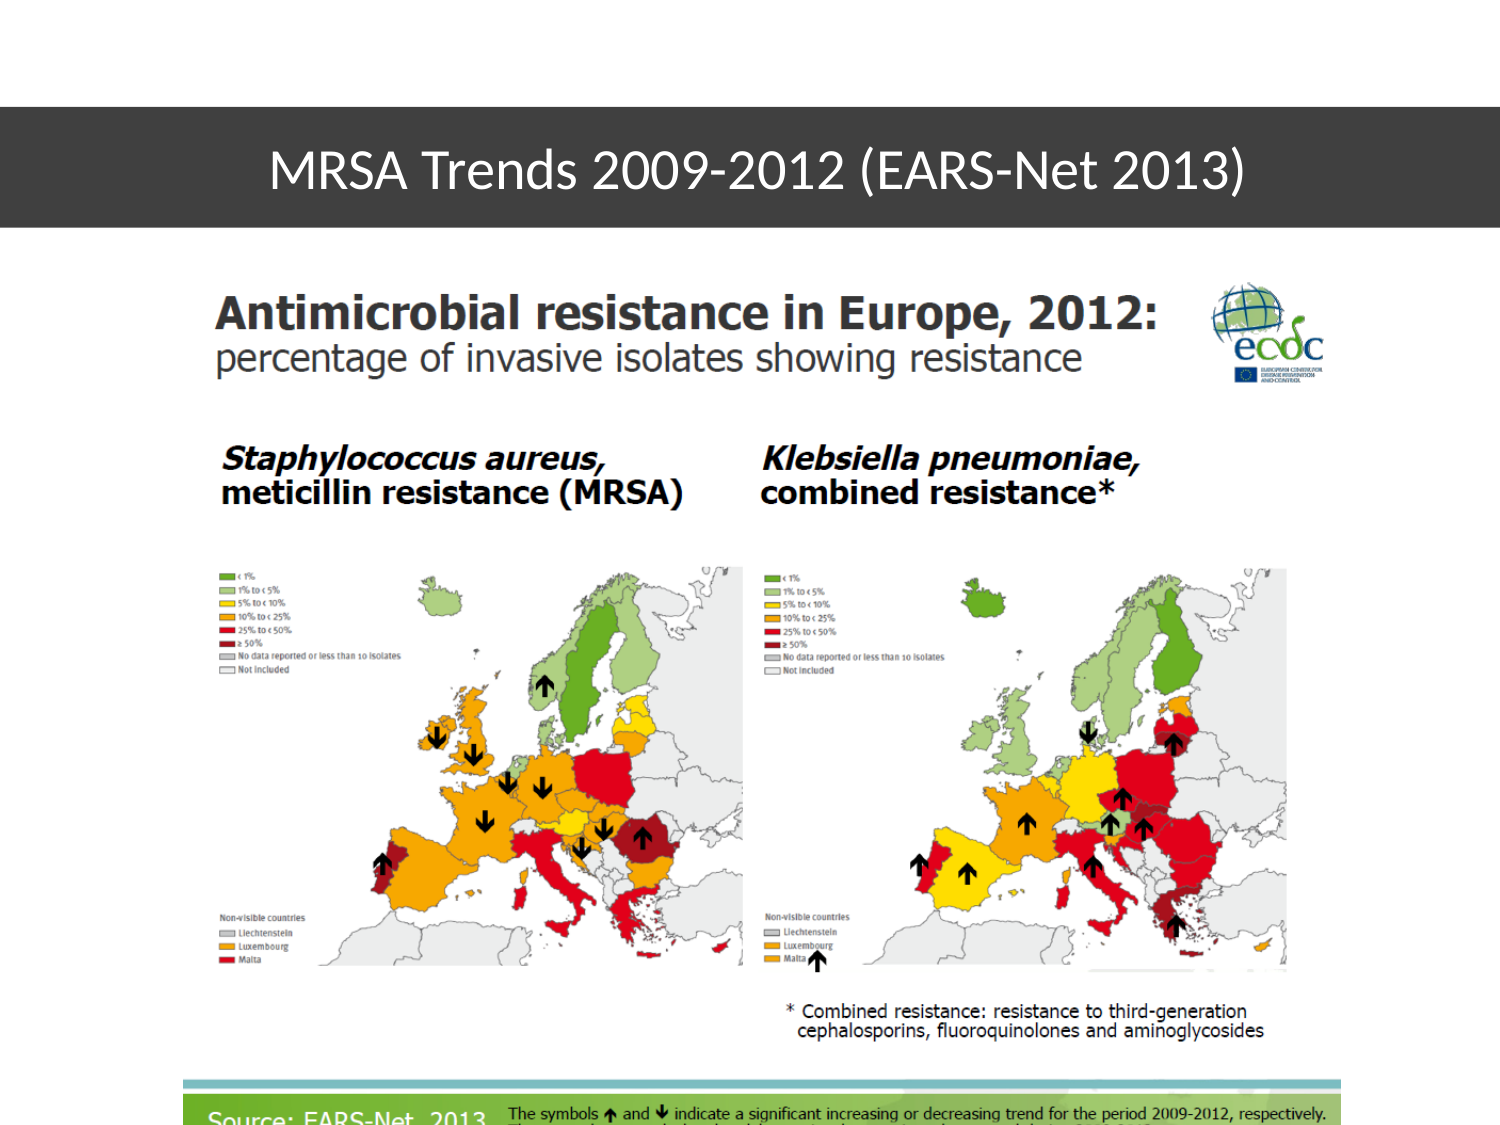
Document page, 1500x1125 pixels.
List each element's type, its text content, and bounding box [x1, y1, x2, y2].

title MRSA Trends 2009-2012 (EARS-Net 2013) [68, 105, 1448, 228]
picture [182, 278, 1341, 1125]
text_box [0, 105, 1500, 230]
